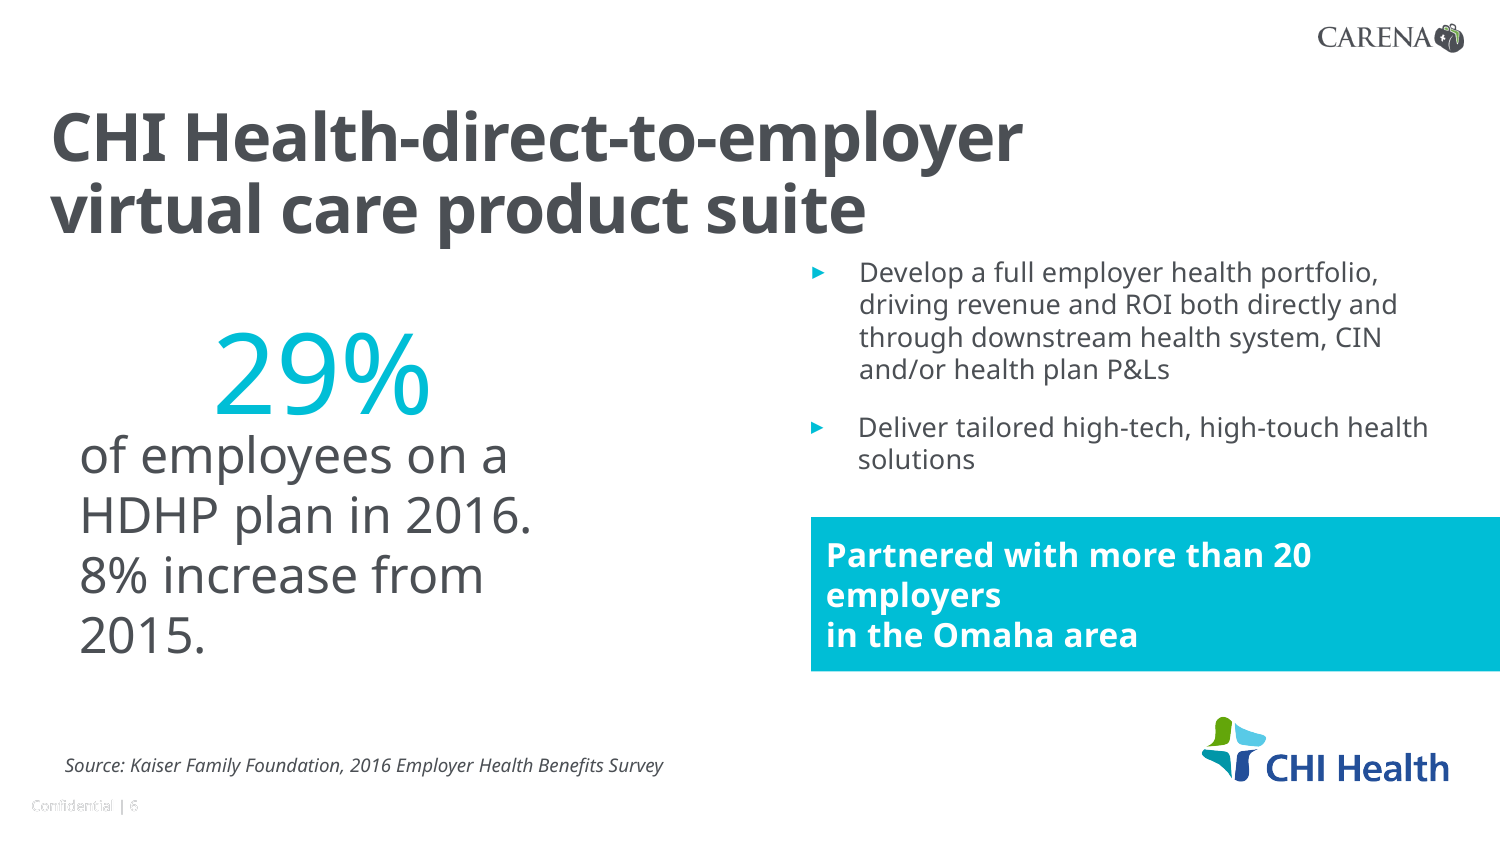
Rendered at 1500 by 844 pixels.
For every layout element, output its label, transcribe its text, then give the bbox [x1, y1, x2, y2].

text_box Partnered with more than 20 employers in the Omaha area [811, 517, 1500, 672]
text_box CHI Health-direct-to-employer virtual care product suite [50, 96, 1450, 197]
text_box 29% [212, 302, 463, 423]
text_box Source: Kaiser Family Foundation, 2016 Employer Health Benefits Survey [50, 746, 733, 784]
picture [1318, 23, 1464, 53]
text_box of employees on a HDHP plan in 2016. 8% increase from 2015. [79, 423, 598, 576]
text_box Confidential | 6 [31, 796, 202, 817]
picture [1175, 690, 1475, 808]
text_box Develop a full employer health portfolio, driving revenue and ROI both directly and through downstream health system, CIN and/or health plan P&Ls Deliver tailored high-tech, high-touch health solutions [810, 255, 1475, 706]
